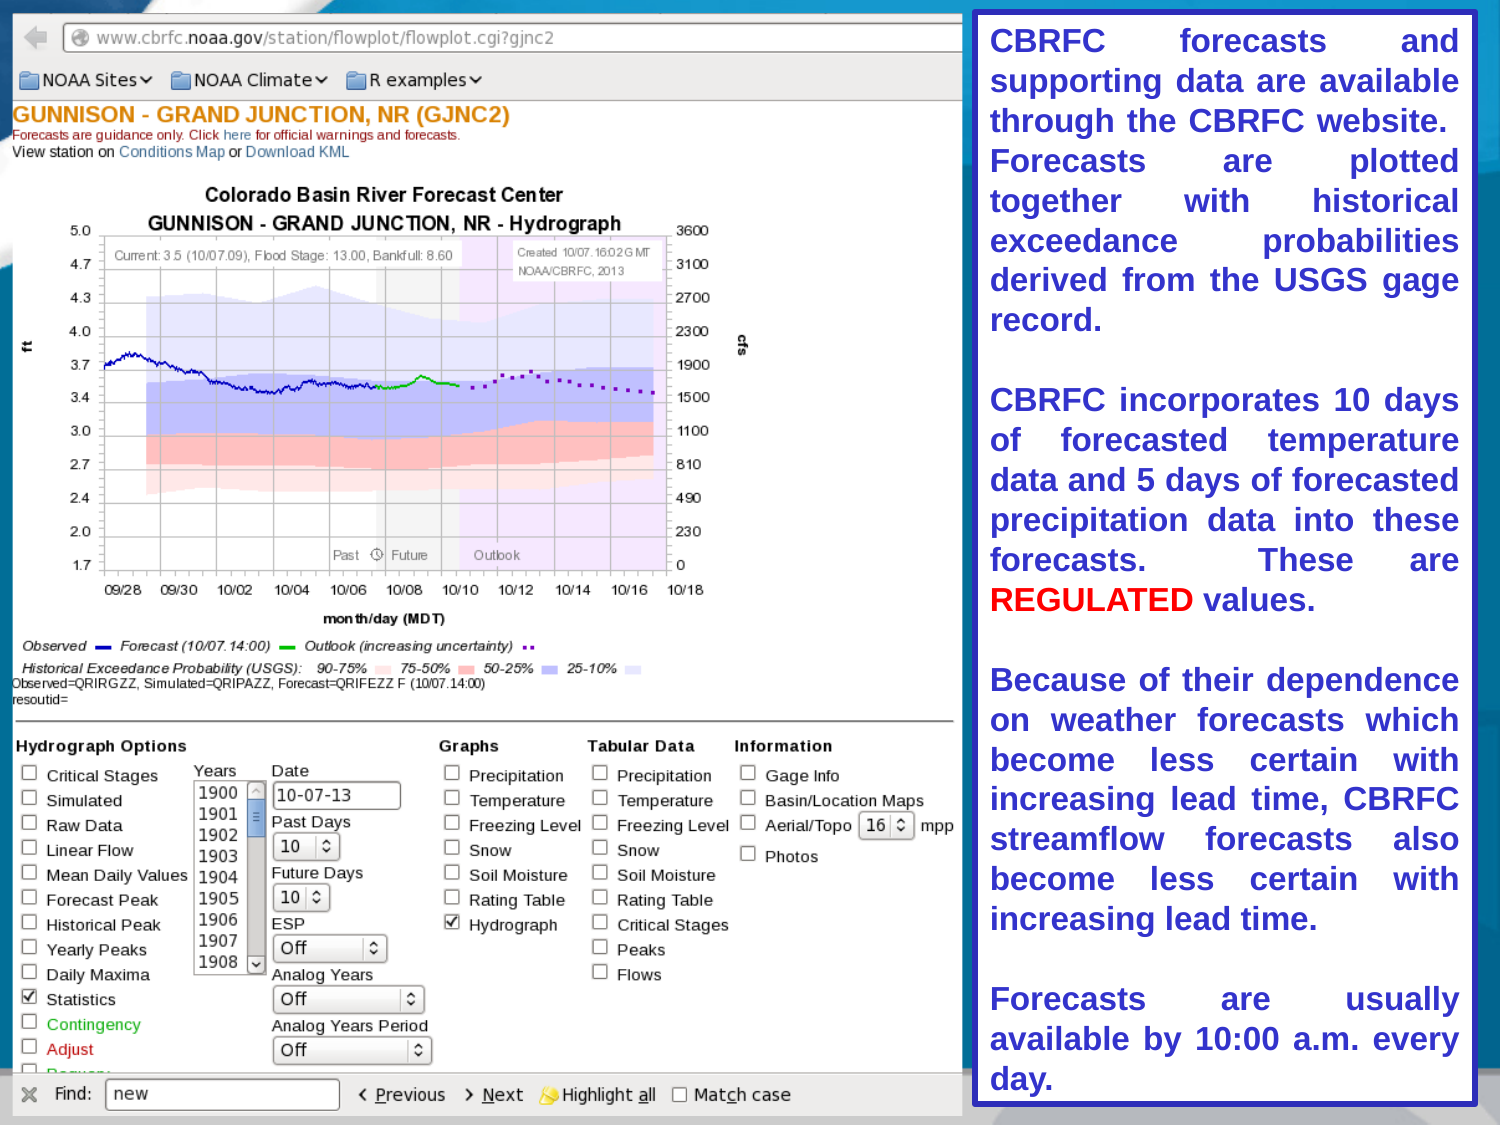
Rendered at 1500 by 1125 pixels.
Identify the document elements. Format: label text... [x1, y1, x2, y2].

text_box CBRFC forecasts and supporting data are available through the CBRFC website. Forecasts are plotted together with historical exceedance probabilities derived from the USGS gage record. CBRFC incorporates 10 days of forecasted temperature data and 5 days of forecasted precipitation data into these forecasts. These are REGULATED values. Because of their dependence on weather forecasts which become less certain with increasing lead time, CBRFC streamflow forecasts also become less certain with increasing lead time. Forecasts are usually available by 10:00 a.m. every day. [975, 11, 1475, 1105]
picture [0, 0, 1500, 1125]
title Daily Model [966, 24, 975, 113]
